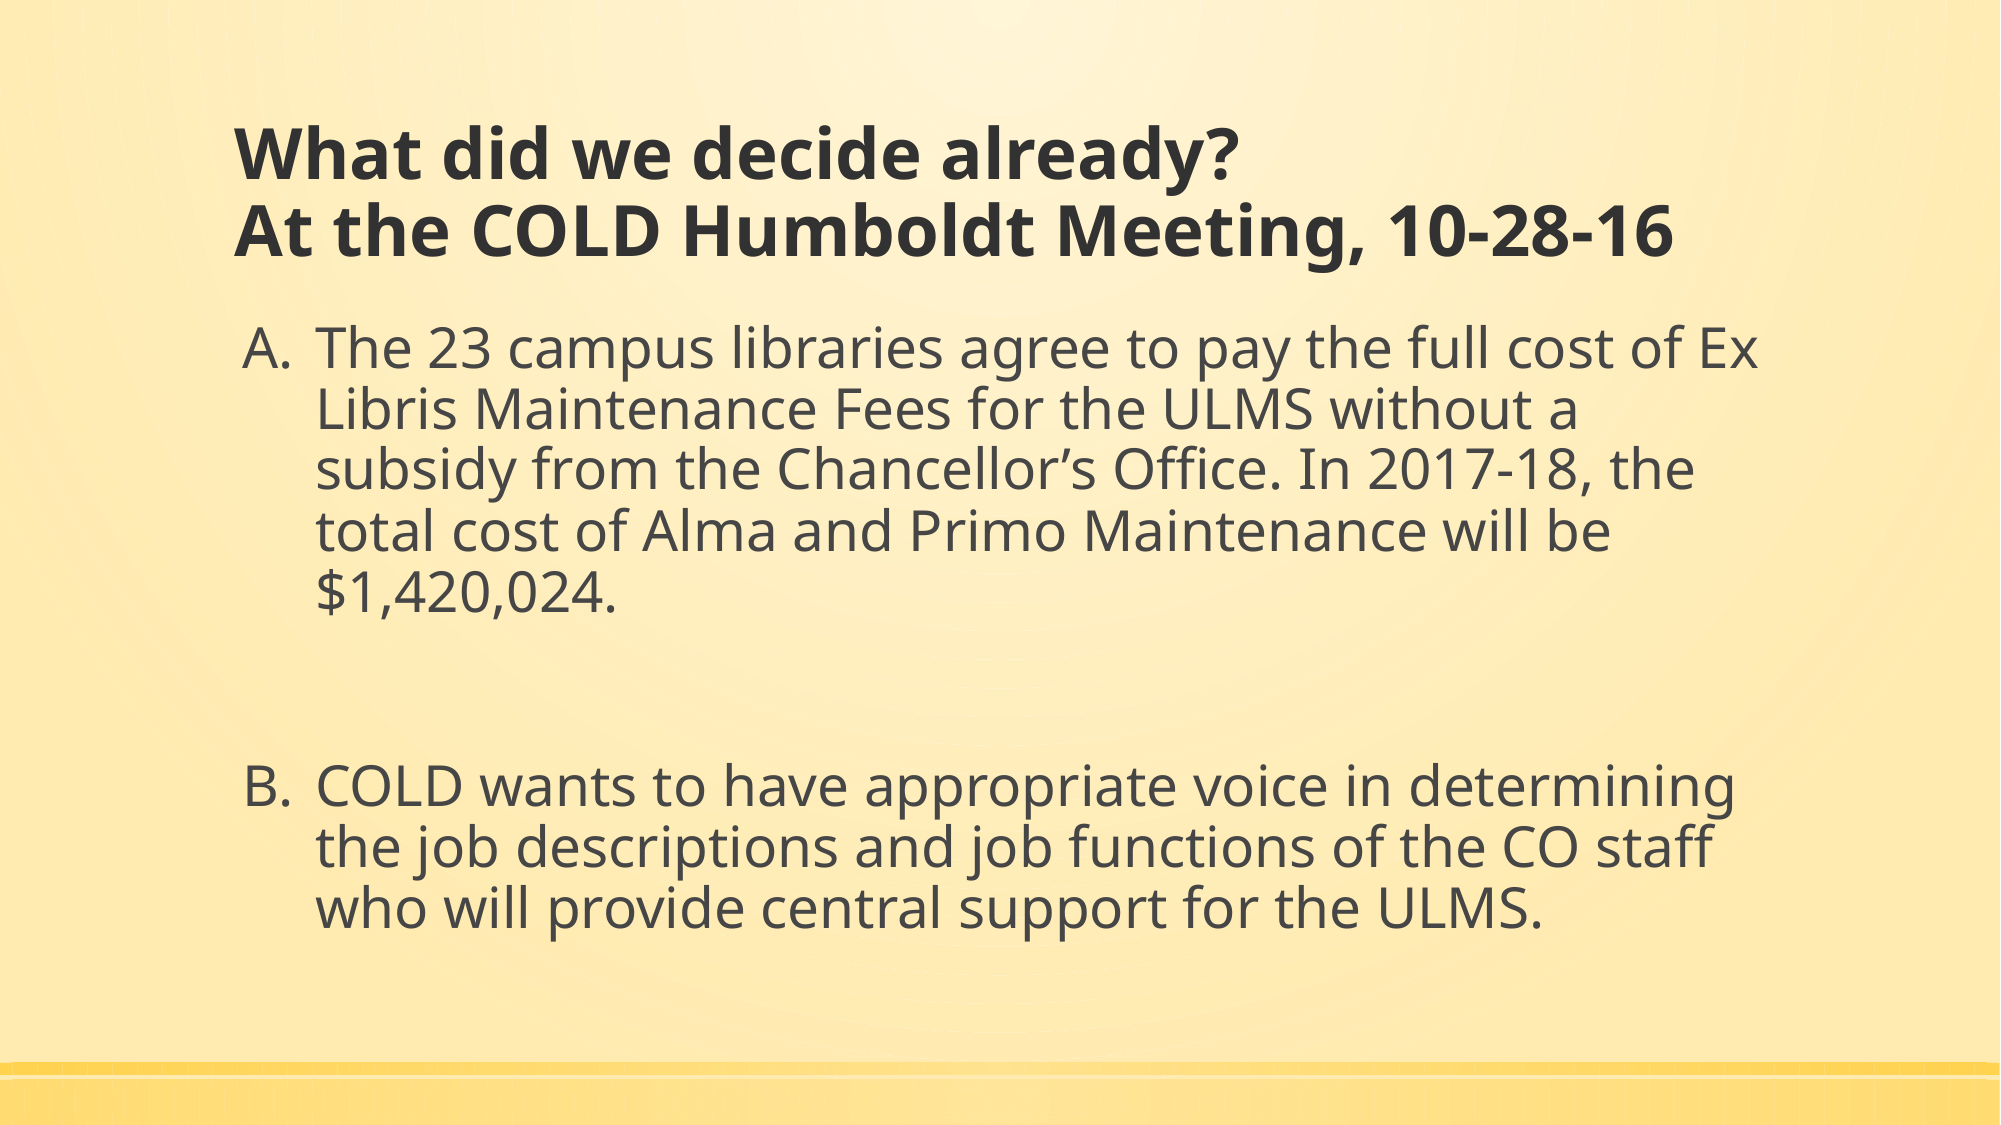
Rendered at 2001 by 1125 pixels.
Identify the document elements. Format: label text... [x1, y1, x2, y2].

list The 23 campus libraries agree to pay the full cost of Ex Libris Maintenance Fees for the ULMS without a subsidy from the Chancellor’s Office. In 2017-18, the total cost of Alma and Primo Maintenance will be $1,420,024. COLD wants to have appropriate voice in determining the job descriptions and job functions of the CO staff who will provide central support for the ULMS. [219, 311, 1780, 990]
title What did we decide already? At the COLD Humboldt Meeting, 10-28-16 [219, 76, 1780, 279]
